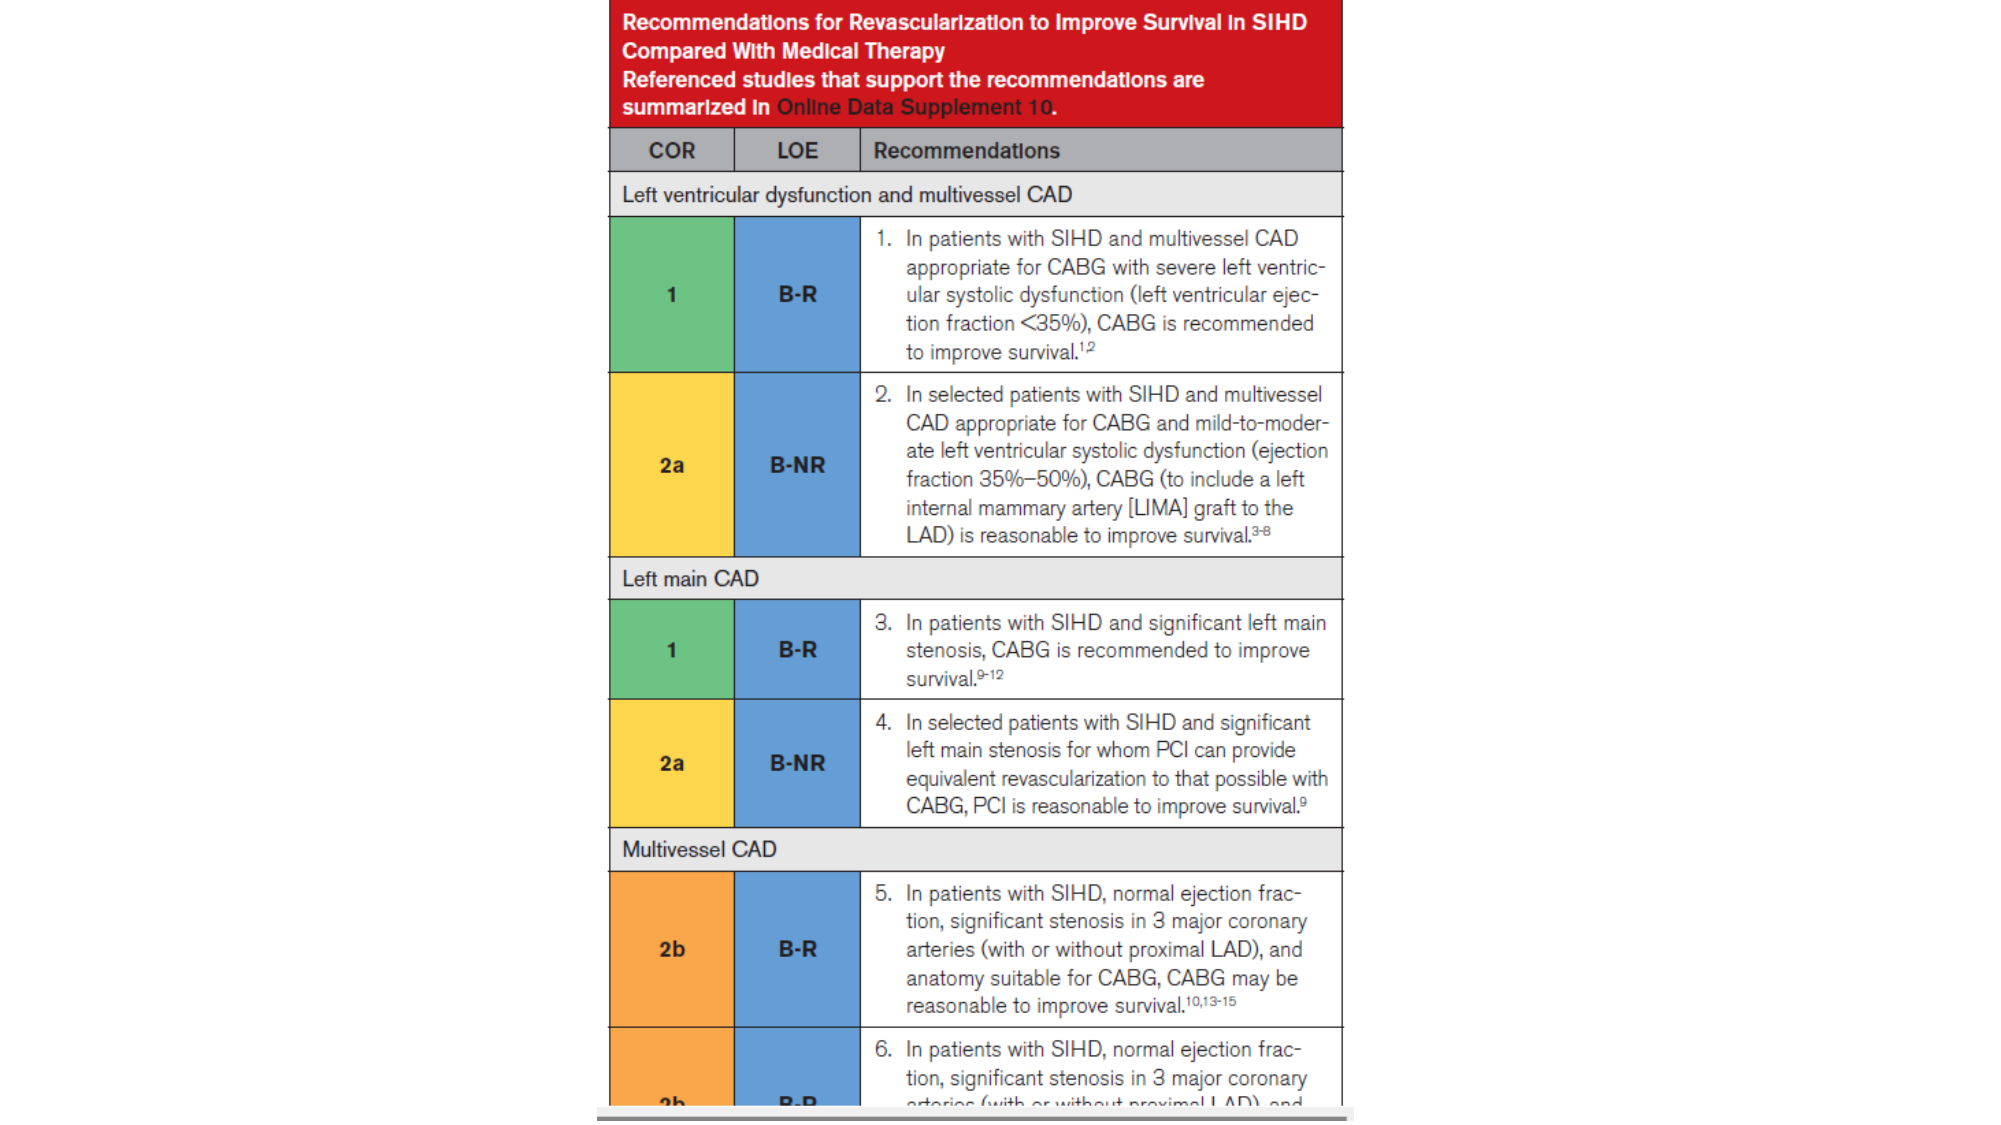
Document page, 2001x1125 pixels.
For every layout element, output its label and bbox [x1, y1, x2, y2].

list [597, 0, 1354, 1121]
